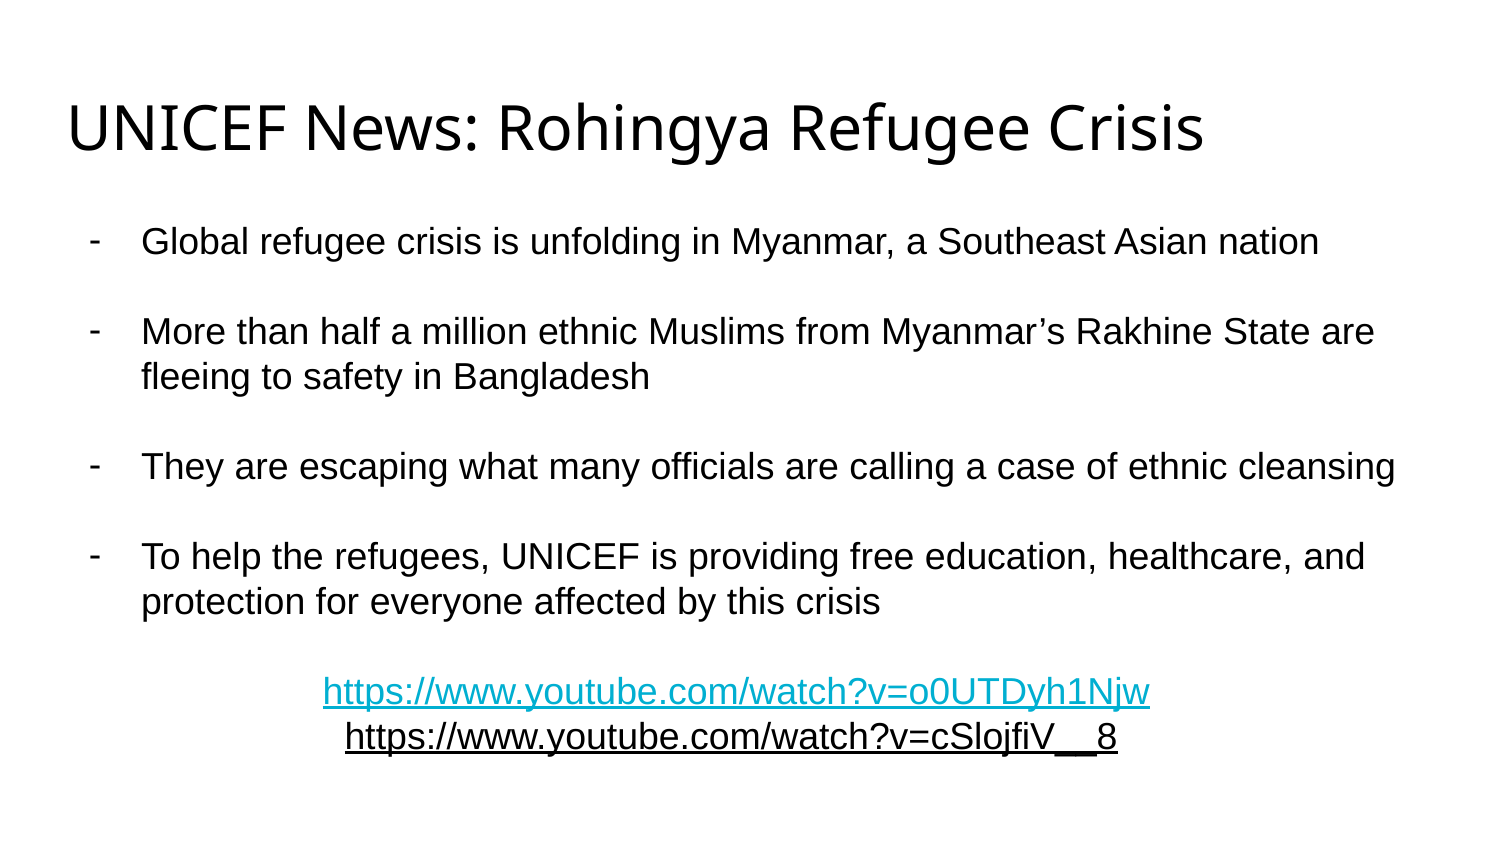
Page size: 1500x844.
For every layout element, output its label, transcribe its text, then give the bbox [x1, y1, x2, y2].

list Global refugee crisis is unfolding in Myanmar, a Southeast Asian nation More than half a million ethnic Muslims from Myanmar’s Rakhine State are fleeing to safety in Bangladesh They are escaping what many officials are calling a case of ethnic cleansing To help the refugees, UNICEF is providing free education, healthcare, and protection for everyone affected by this crisis https://www.youtube.com/watch?v=o0UTDyh1Njw https://www.youtube.com/watch?v=cSlojfiV__8 [51, 201, 1422, 780]
title UNICEF News: Rohingya Refugee Crisis [51, 72, 1449, 167]
